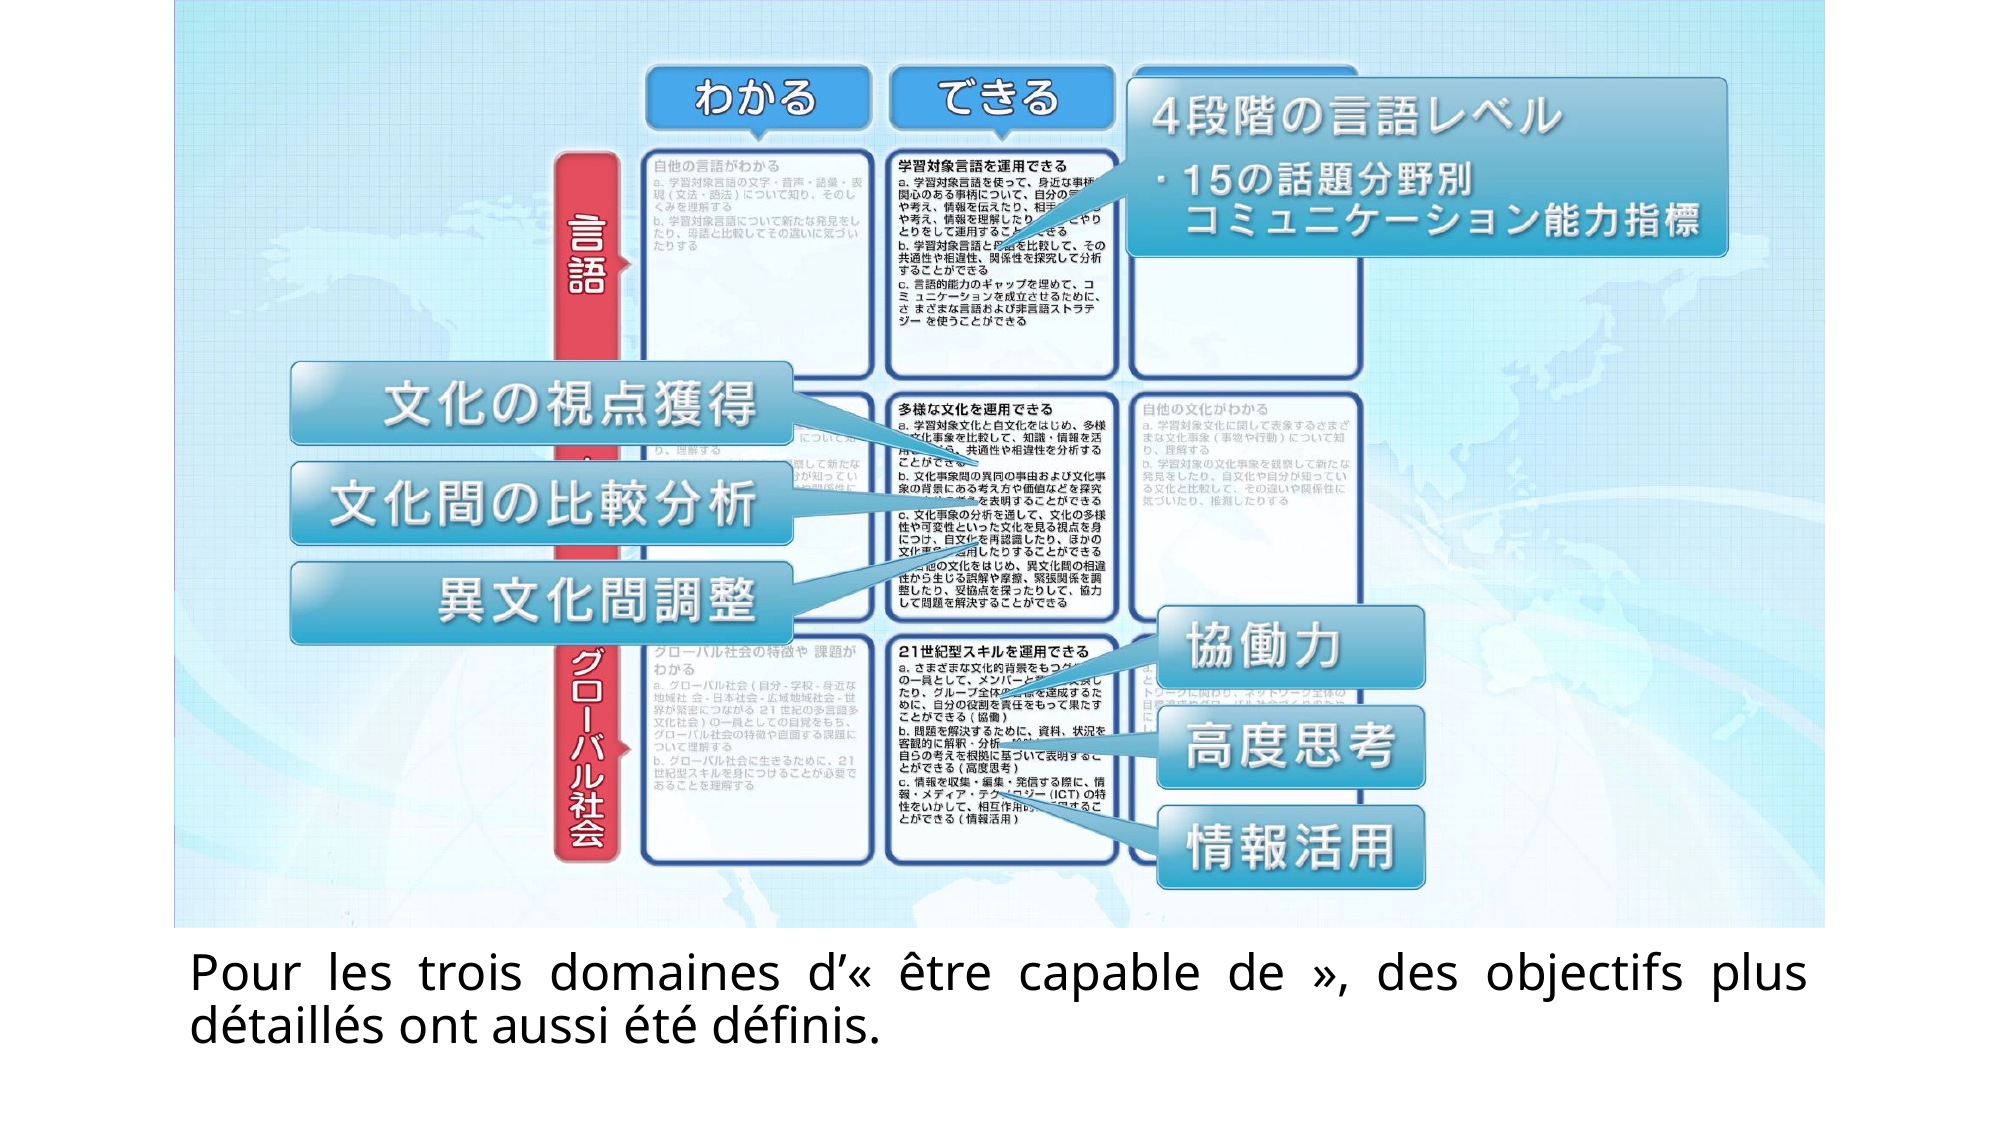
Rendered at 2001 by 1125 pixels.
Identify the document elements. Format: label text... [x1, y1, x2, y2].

picture [174, 0, 1825, 929]
title Pour les trois domaines d’« être capable de », des objectifs plus détaillés ont aussi été définis. [174, 929, 1825, 1100]
